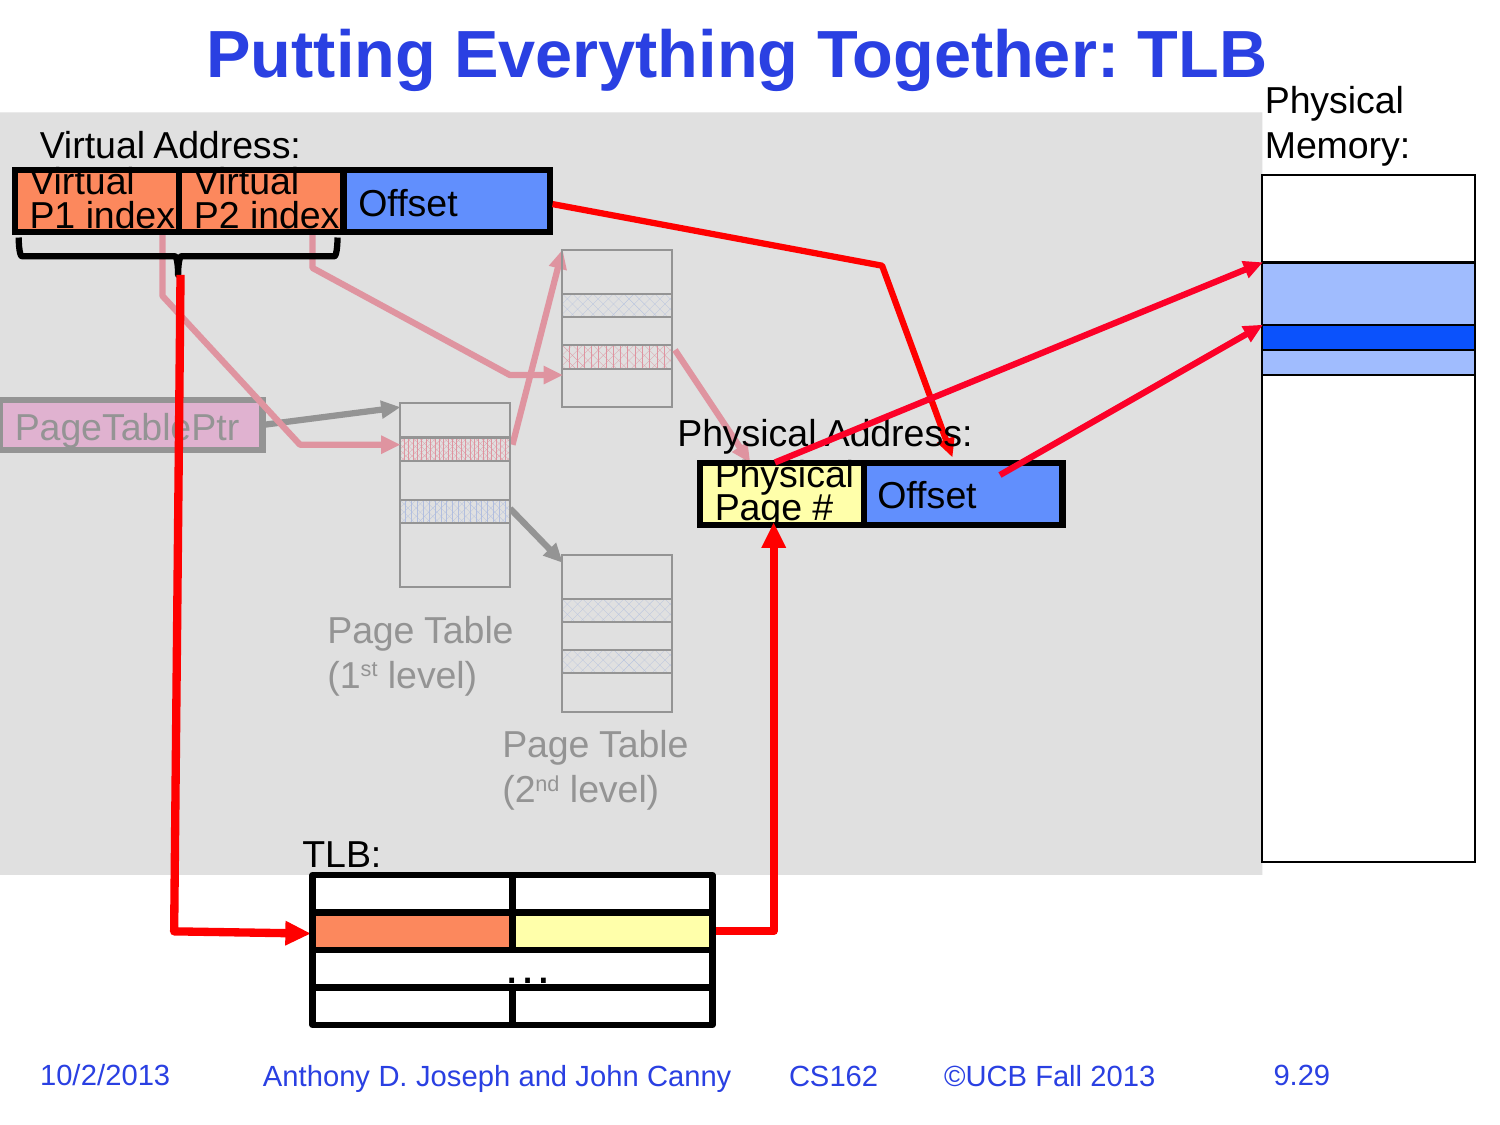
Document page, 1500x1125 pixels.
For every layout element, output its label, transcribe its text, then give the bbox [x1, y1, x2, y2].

text_box Physical Memory: [1249, 69, 1475, 174]
text_box Physical Address: [662, 401, 922, 461]
text_box [1262, 375, 1475, 863]
text_box [1262, 350, 1475, 375]
text_box [774, 261, 1263, 463]
text_box Virtual Address: [24, 113, 500, 170]
title Putting Everything Together: TLB [62, 12, 1413, 100]
text_box [552, 203, 931, 401]
text_box [1262, 324, 1475, 350]
text_box [716, 522, 780, 932]
text_box [999, 324, 1263, 476]
text_box Virtual P2 index [180, 170, 344, 233]
text_box [775, 328, 1263, 875]
text_box Offset [864, 462, 1063, 525]
text_box Offset [344, 170, 550, 233]
text_box Physical Page # [699, 462, 864, 525]
text_box [1262, 174, 1475, 262]
text_box [174, 274, 288, 934]
text_box [1262, 262, 1475, 324]
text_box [287, 822, 713, 1026]
text_box [0, 112, 1262, 875]
text_box Physical Address: [782, 401, 1088, 461]
text_box Virtual P1 index [14, 170, 180, 233]
text_box [18, 237, 338, 276]
